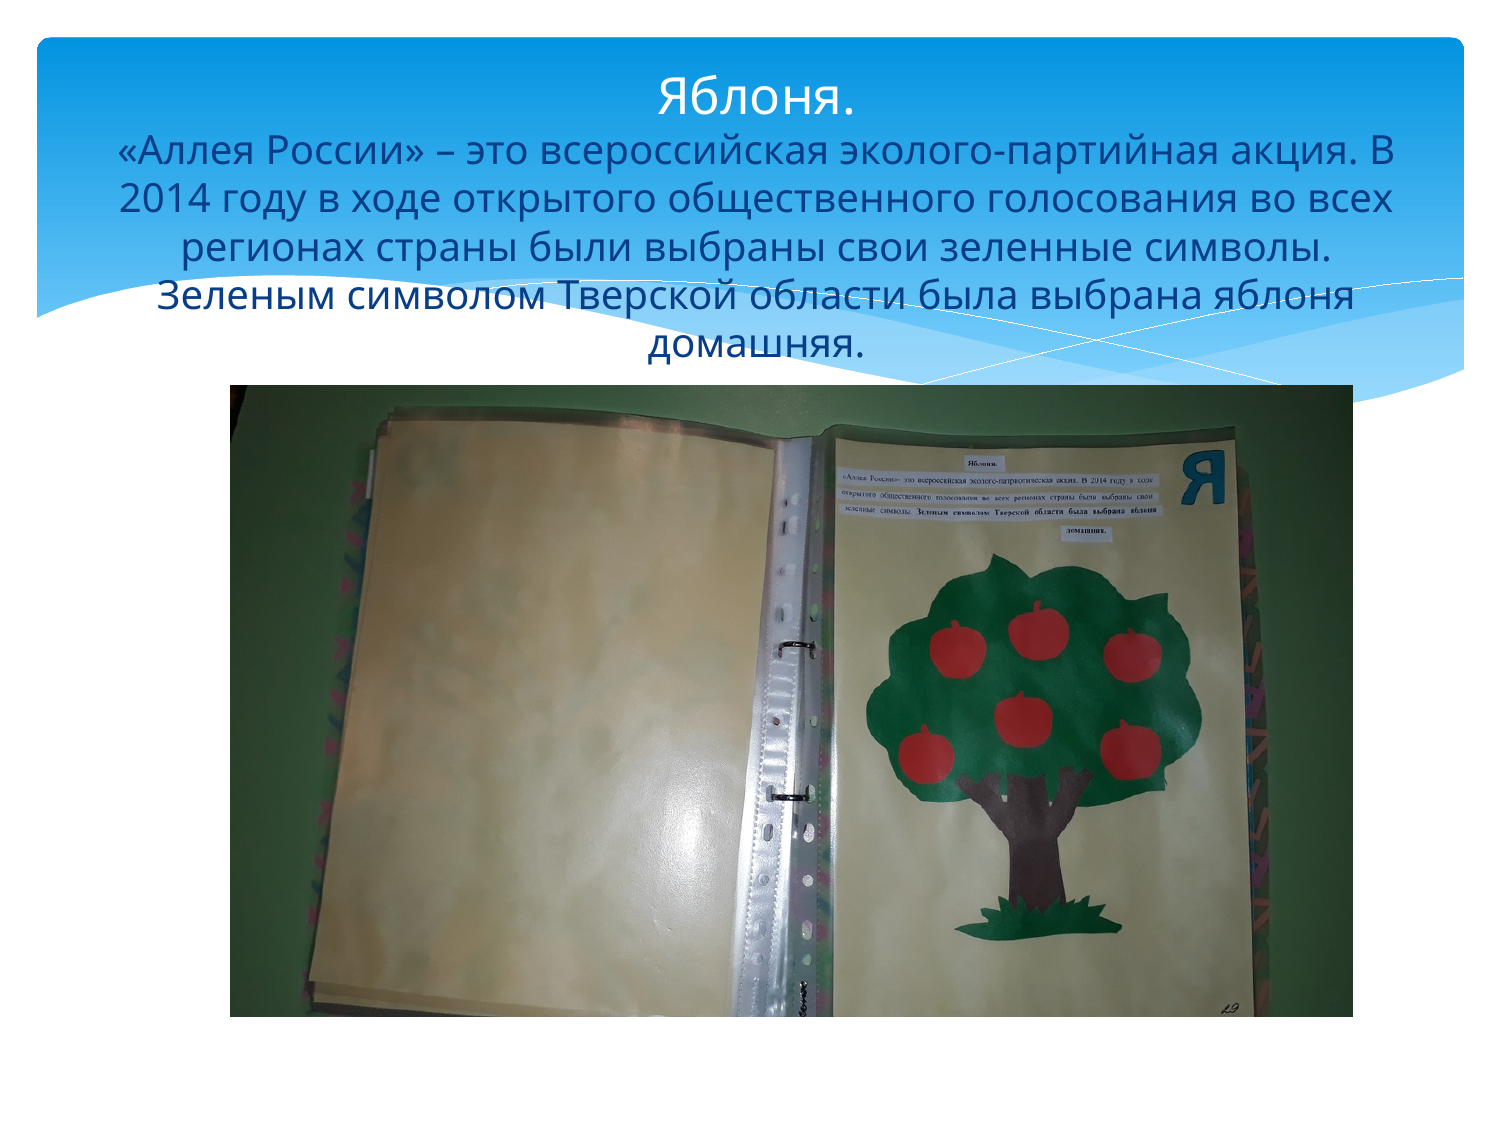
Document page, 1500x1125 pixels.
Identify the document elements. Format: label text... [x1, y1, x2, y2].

title Яблоня. «Аллея России» – это всероссийская эколого-партийная акция. В 2014 году в ходе открытого общественного голосования во всех регионах страны были выбраны свои зеленные символы. Зеленым символом Тверской области была выбрана яблоня домашняя. [88, 55, 1425, 374]
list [229, 385, 1354, 1017]
